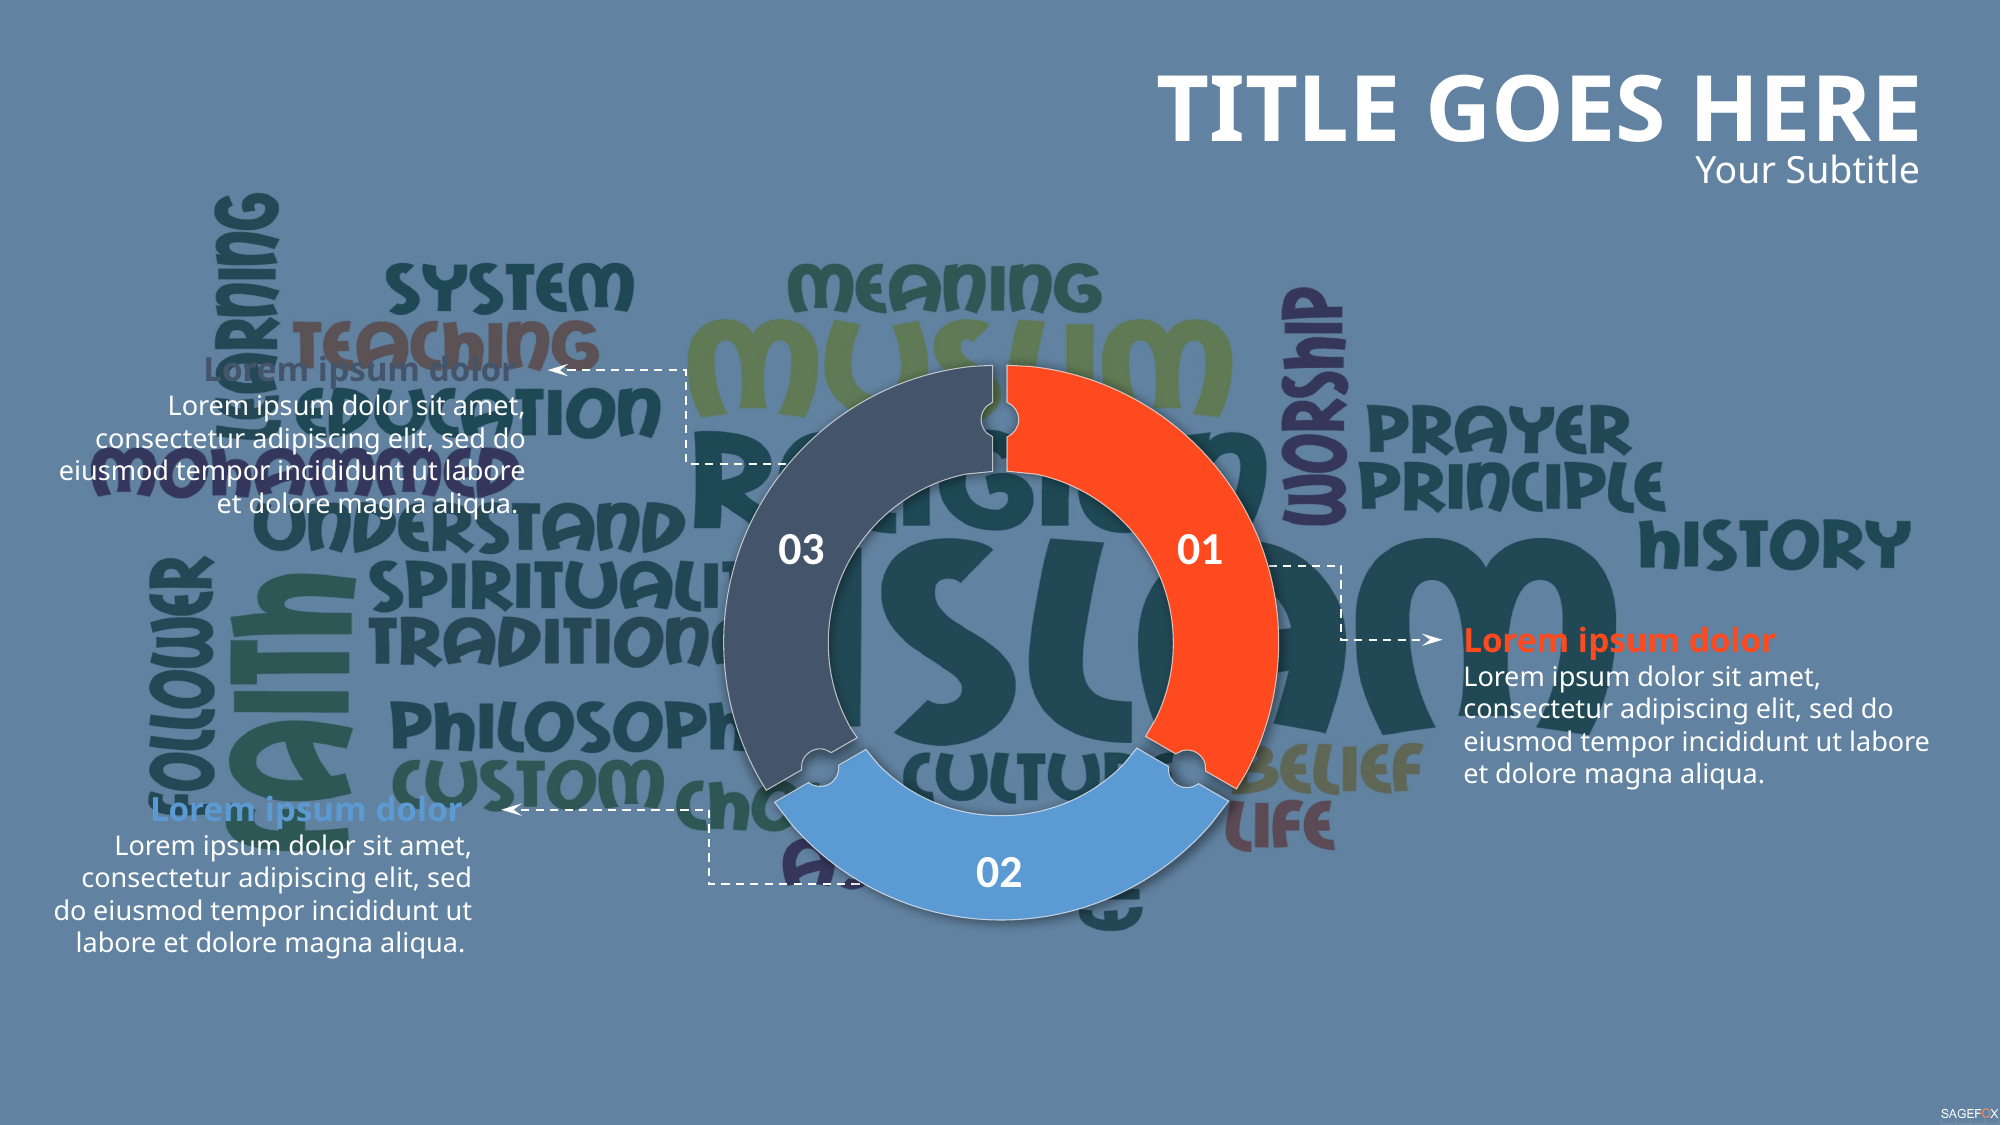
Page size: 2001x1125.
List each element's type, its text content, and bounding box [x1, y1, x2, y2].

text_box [501, 809, 774, 885]
text_box Lorem ipsum dolor Lorem ipsum dolor sit amet, consectetur adipiscing elit, sed do eiusmod tempor incididunt ut labore et dolore magna aliqua. [1453, 613, 1947, 794]
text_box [1279, 565, 1443, 640]
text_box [774, 748, 1229, 920]
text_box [547, 370, 723, 464]
picture [1940, 0, 2001, 1125]
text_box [1006, 365, 1279, 789]
text_box Lorem ipsum dolor Lorem ipsum dolor sit amet, consectetur adipiscing elit, sed do eiusmod tempor incididunt ut labore et dolore magna aliqua. [38, 343, 536, 524]
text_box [723, 365, 993, 791]
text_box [1035, 42, 1939, 199]
text_box Lorem ipsum dolor Lorem ipsum dolor sit amet, consectetur adipiscing elit, sed do eiusmod tempor incididunt ut labore et dolore magna aliqua. [36, 783, 482, 964]
